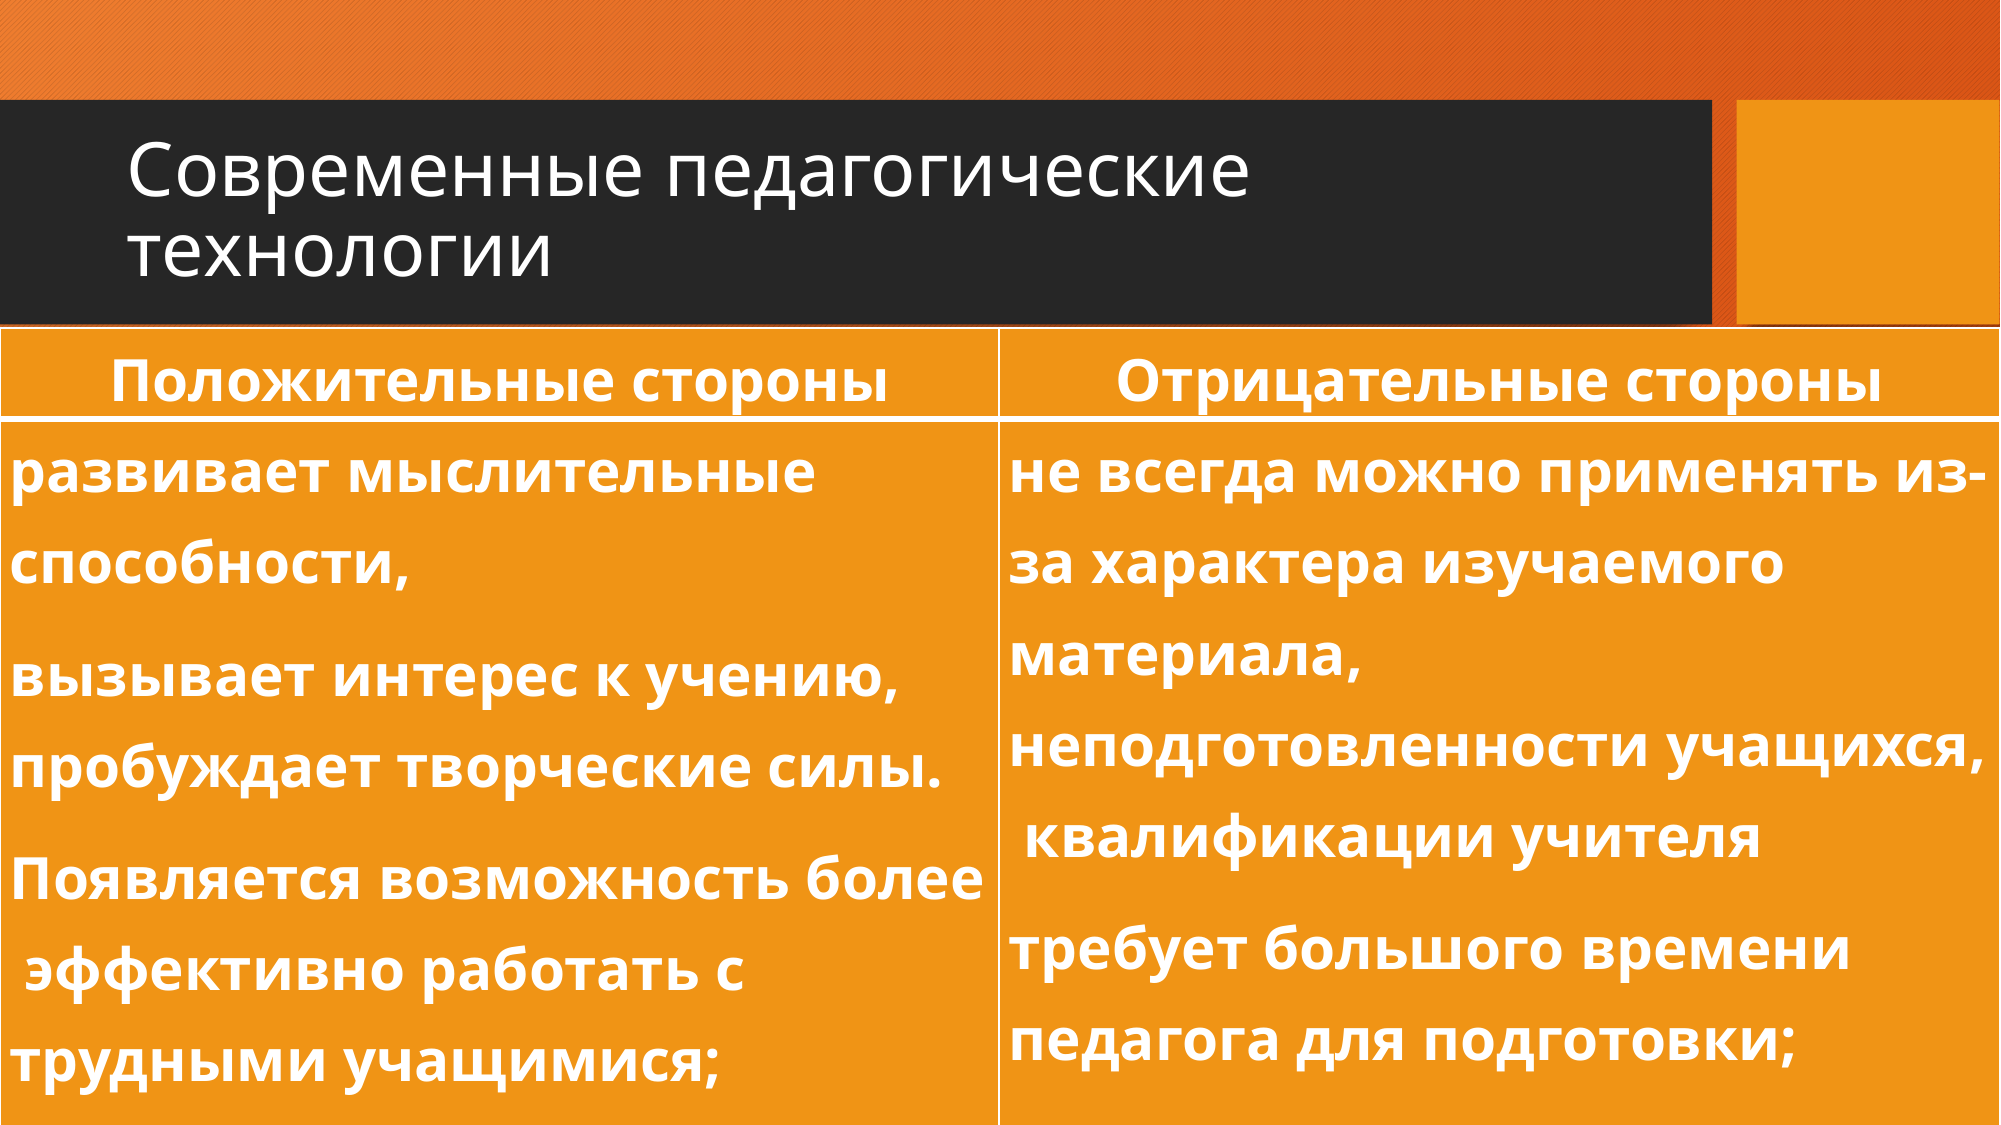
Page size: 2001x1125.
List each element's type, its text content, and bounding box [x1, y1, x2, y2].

table_cell развивает мыслительные способности, вызывает интерес к учению, пробуждает творческие силы. Появляется возможность более эффективно работать с трудными учащимися; [1, 422, 998, 1125]
table_header Положительные стороны [1, 329, 998, 416]
table_cell не всегда можно применять из-за характера изучаемого материала, неподготовленности учащихся, квалификации учителя требует большого времени педагога для подготовки; [1000, 422, 1999, 1125]
table_header Отрицательные стороны [1000, 329, 1999, 416]
title Современные педагогические технологии [111, 123, 1689, 301]
